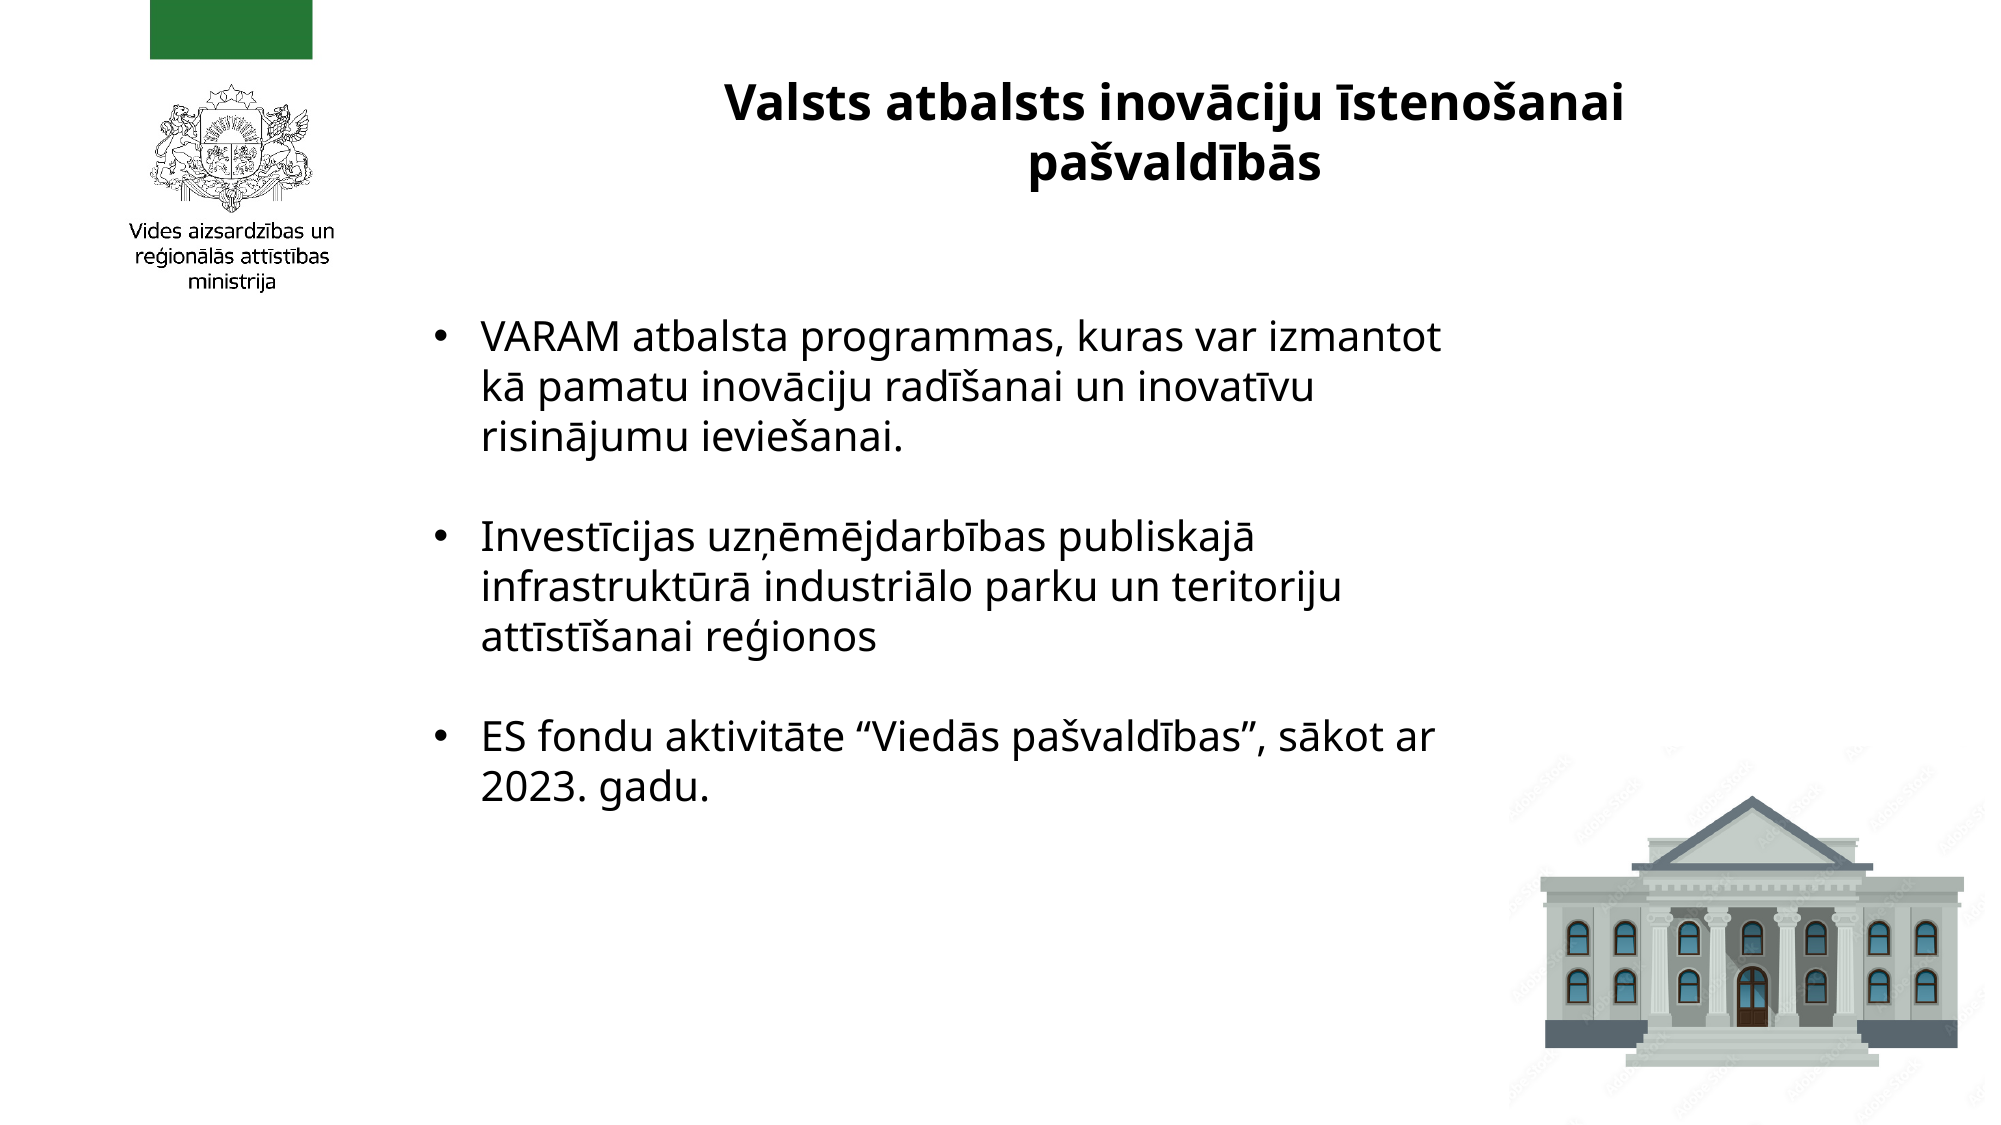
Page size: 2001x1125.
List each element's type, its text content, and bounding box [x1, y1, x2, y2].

picture [1508, 746, 1985, 1125]
text_box VARAM atbalsta programmas, kuras var izmantot kā pamatu inovāciju radīšanai un inovatīvu risinājumu ieviešanai. Investīcijas uzņēmējdarbības publiskajā infrastruktūrā industriālo parku un teritoriju attīstīšanai reģionos ES fondu aktivitāte “Viedās pašvaldības”, sākot ar 2023. gadu. [418, 302, 1482, 818]
picture [70, 0, 392, 321]
title Valsts atbalsts inovāciju īstenošanai pašvaldībās [675, 62, 1675, 233]
